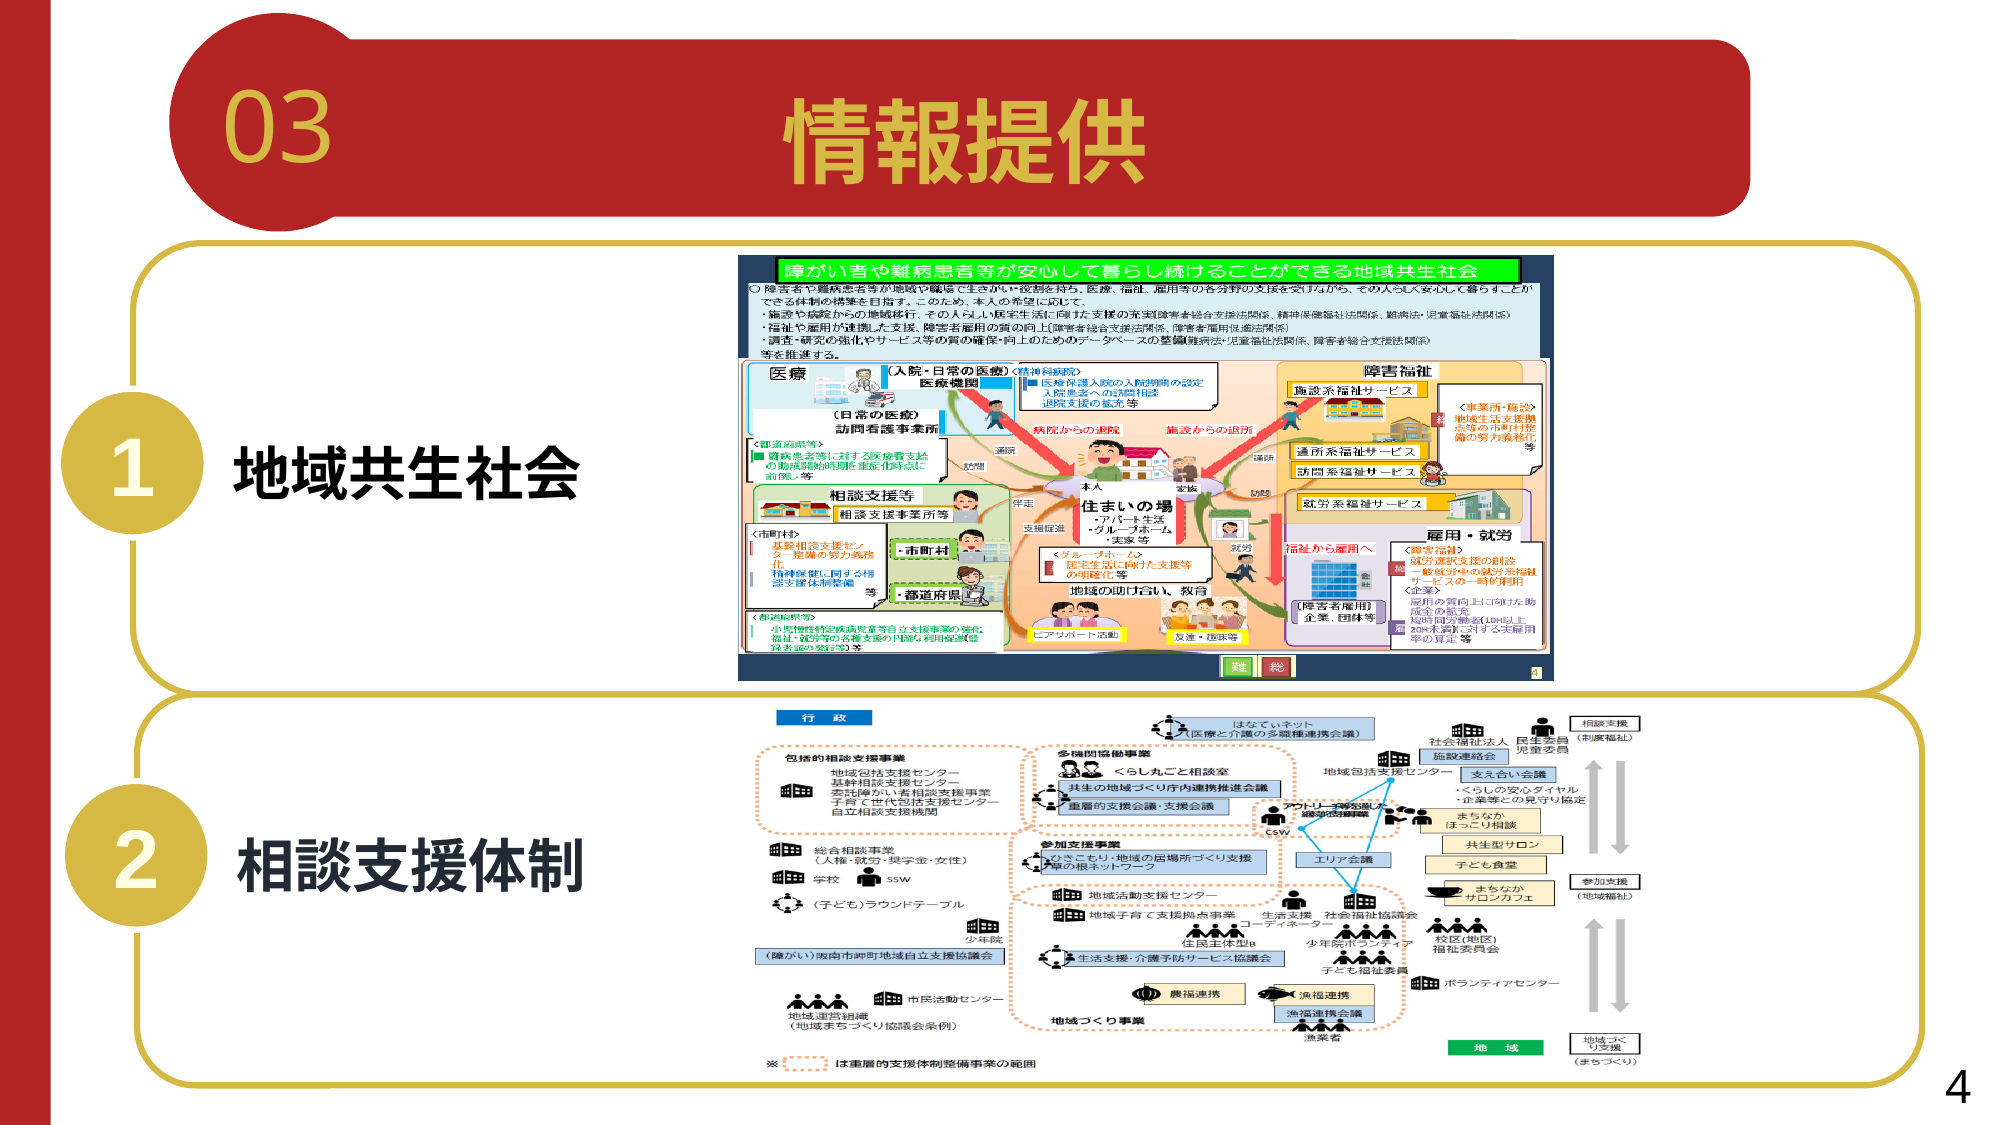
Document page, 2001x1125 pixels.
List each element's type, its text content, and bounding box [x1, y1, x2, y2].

text_box [336, 37, 1753, 219]
text_box 03 [167, 10, 390, 234]
text_box [0, 0, 53, 1125]
text_box [130, 241, 1921, 694]
text_box 相談支援体制 [188, 821, 636, 913]
text_box [134, 692, 1925, 1088]
picture [743, 704, 1645, 1078]
text_box 2 [59, 778, 213, 932]
text_box 地域共生社会 [184, 429, 632, 521]
picture [738, 254, 1554, 681]
text_box 情報提供 [477, 76, 1453, 224]
text_box 1 [55, 386, 209, 540]
